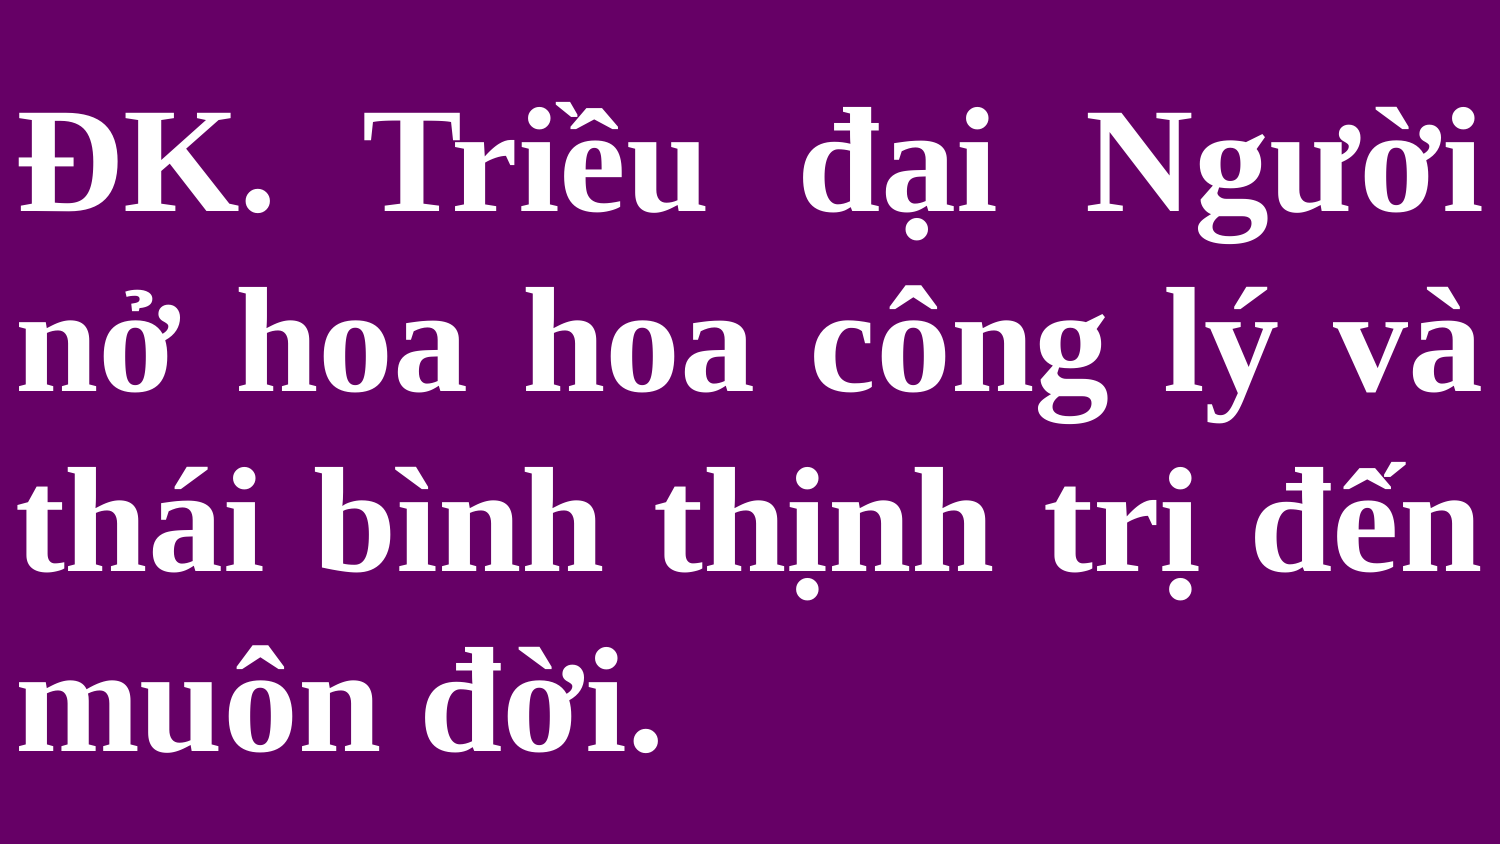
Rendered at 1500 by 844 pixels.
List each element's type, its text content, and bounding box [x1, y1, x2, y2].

title ĐK. Triều đại Người nở hoa hoa công lý và thái bình thịnh trị đến muôn đời. [0, 0, 1500, 844]
